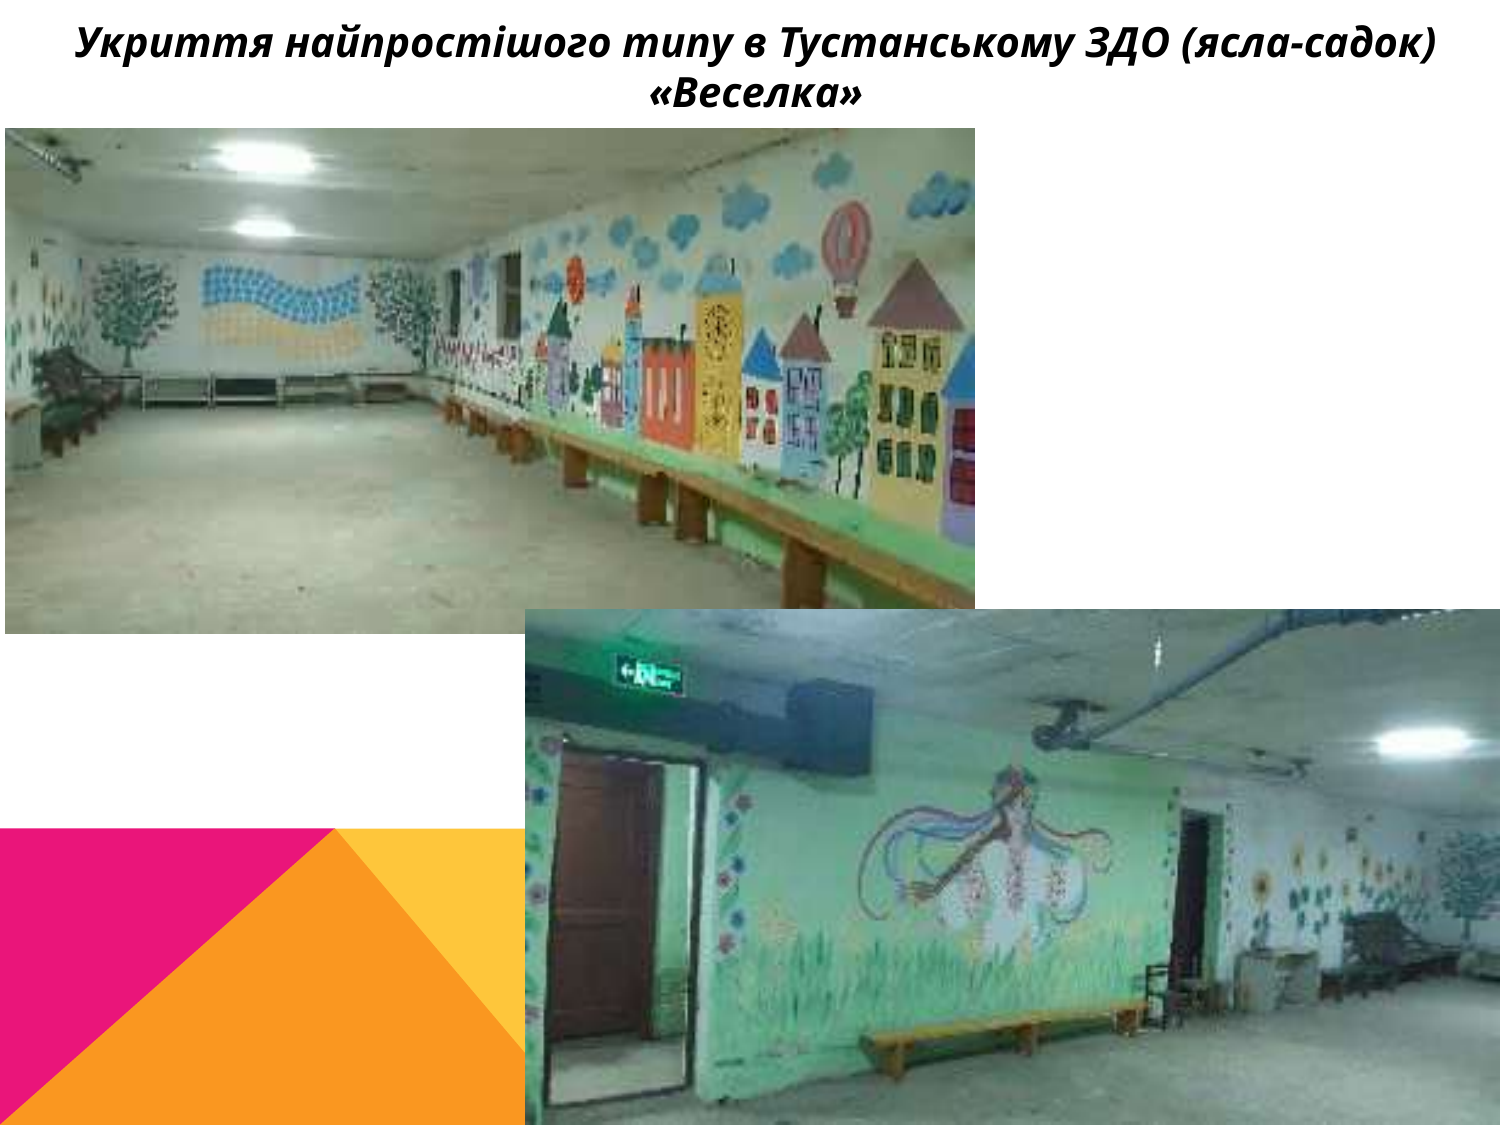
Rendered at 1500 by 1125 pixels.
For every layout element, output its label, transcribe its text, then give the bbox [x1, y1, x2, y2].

text_box Укриття найпростішого типу в Тустанському ЗДО (ясла-садок) «Веселка» [29, 7, 1483, 123]
picture [5, 128, 1500, 1125]
